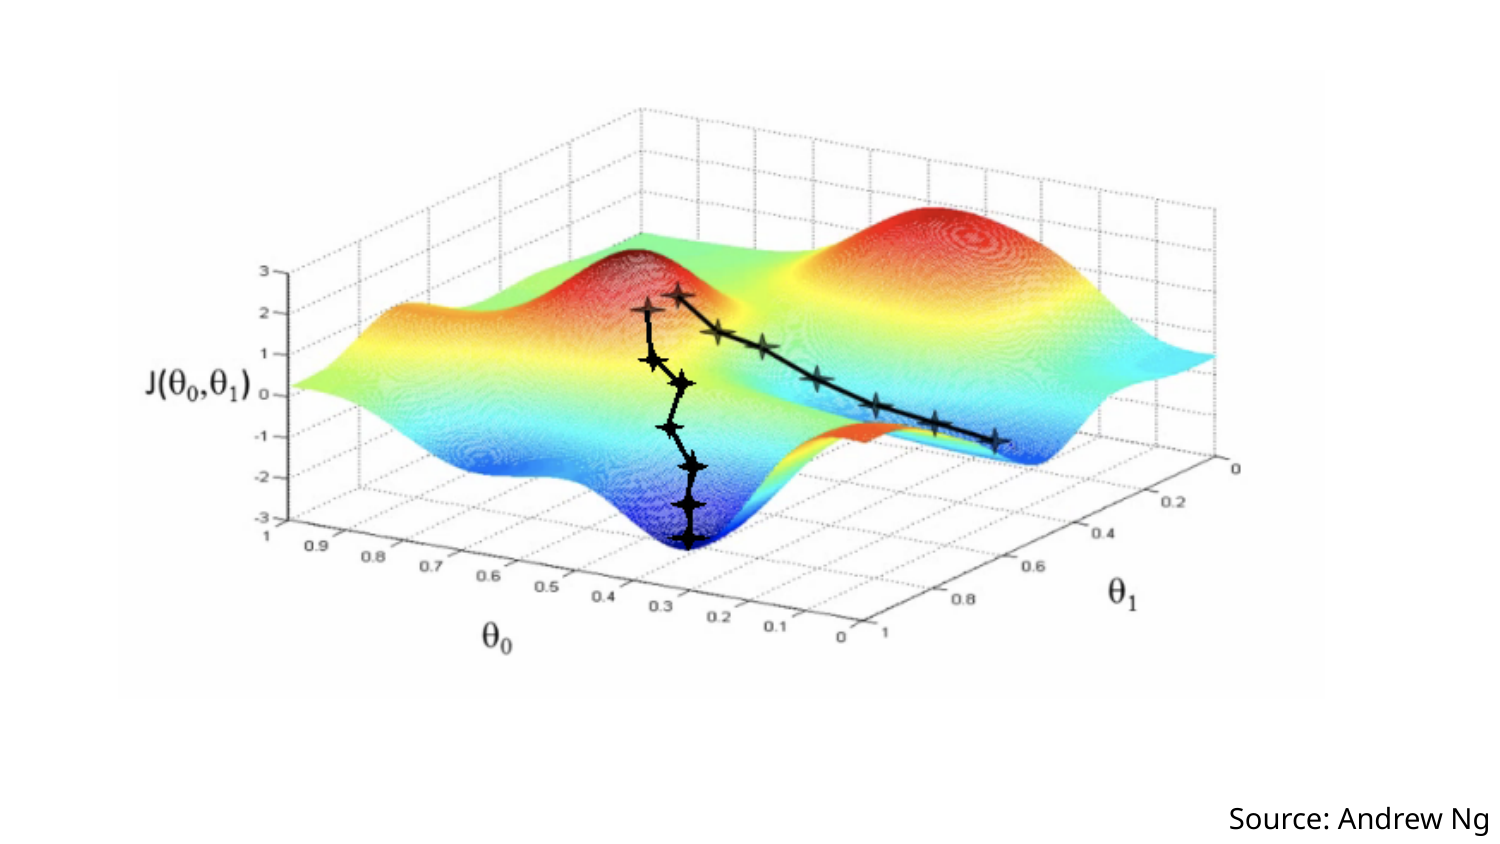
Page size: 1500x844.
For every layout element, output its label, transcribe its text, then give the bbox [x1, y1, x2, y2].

text_box Source: Andrew Ng [1214, 793, 1500, 843]
picture [117, 70, 1325, 699]
